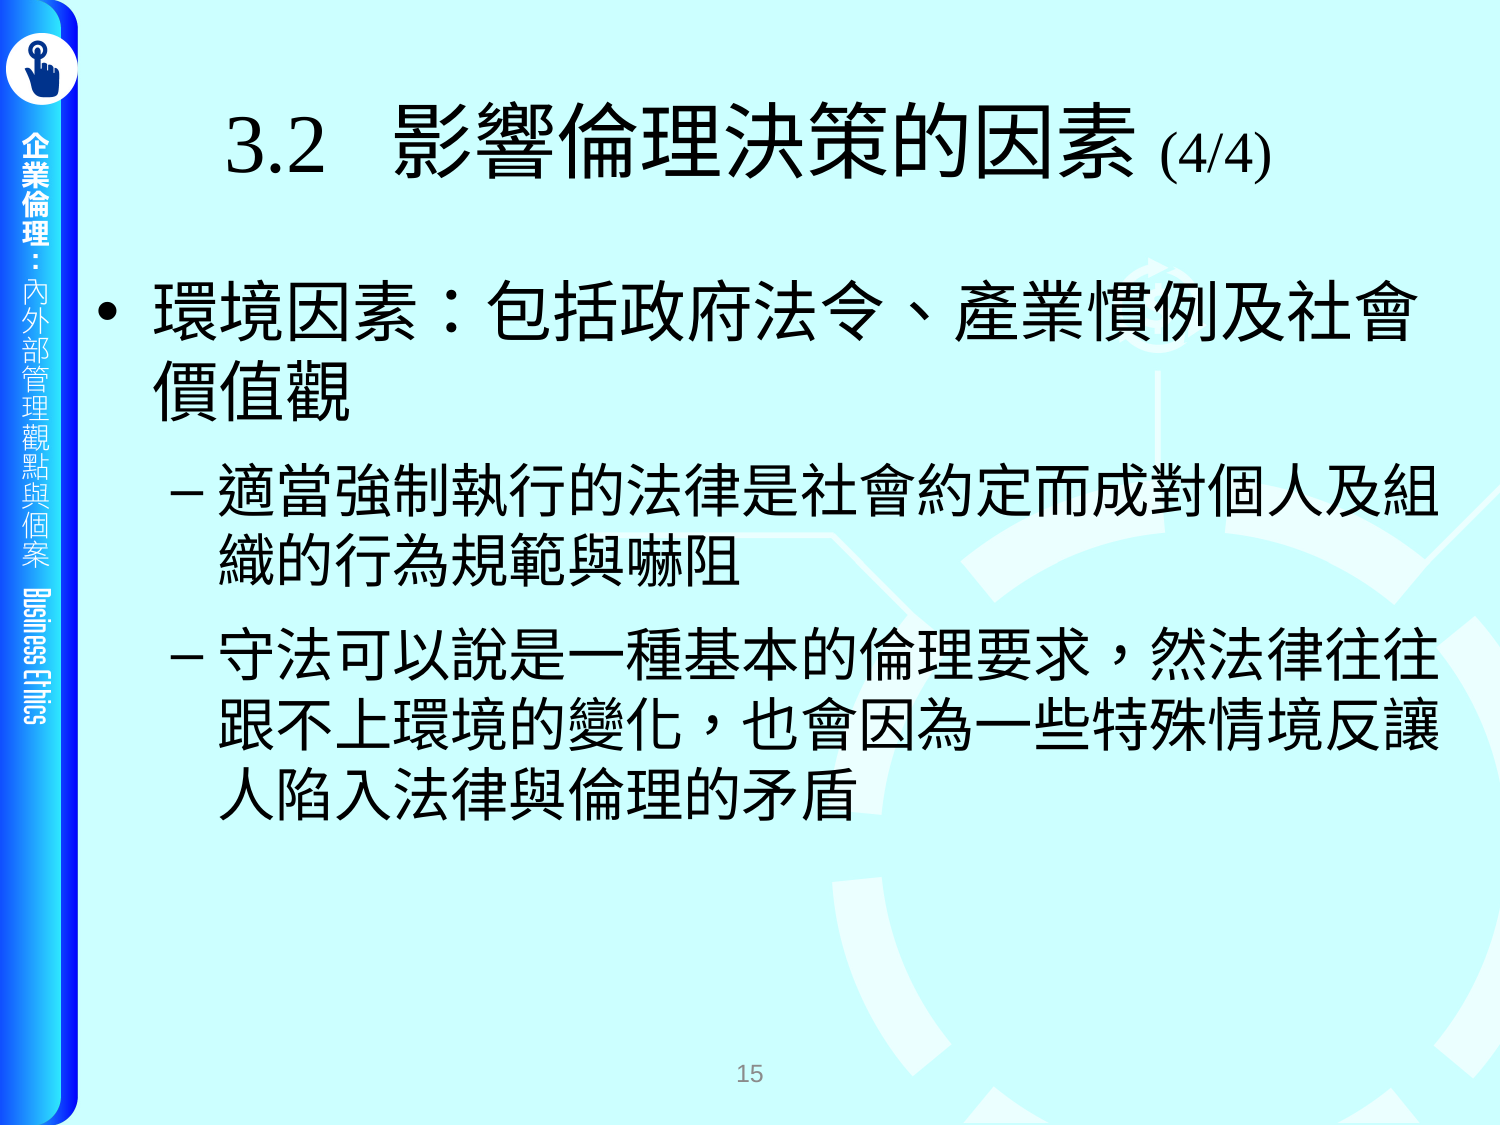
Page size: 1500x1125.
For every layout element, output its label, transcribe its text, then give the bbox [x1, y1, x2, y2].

title 3.2 影響倫理決策的因素(4/4) [80, 45, 1431, 233]
list 環境因素：包括政府法令、產業慣例及社會價值觀 適當強制執行的法律是社會約定而成對個人及組織的行為規範與嚇阻 守法可以說是一種基本的倫理要求，然法律往往跟不上環境的變化，也會因為一些特殊情境反讓人陷入法律與倫理的矛盾 [80, 262, 1483, 1037]
footer 15 [512, 1042, 988, 1103]
picture [0, 0, 1500, 1125]
